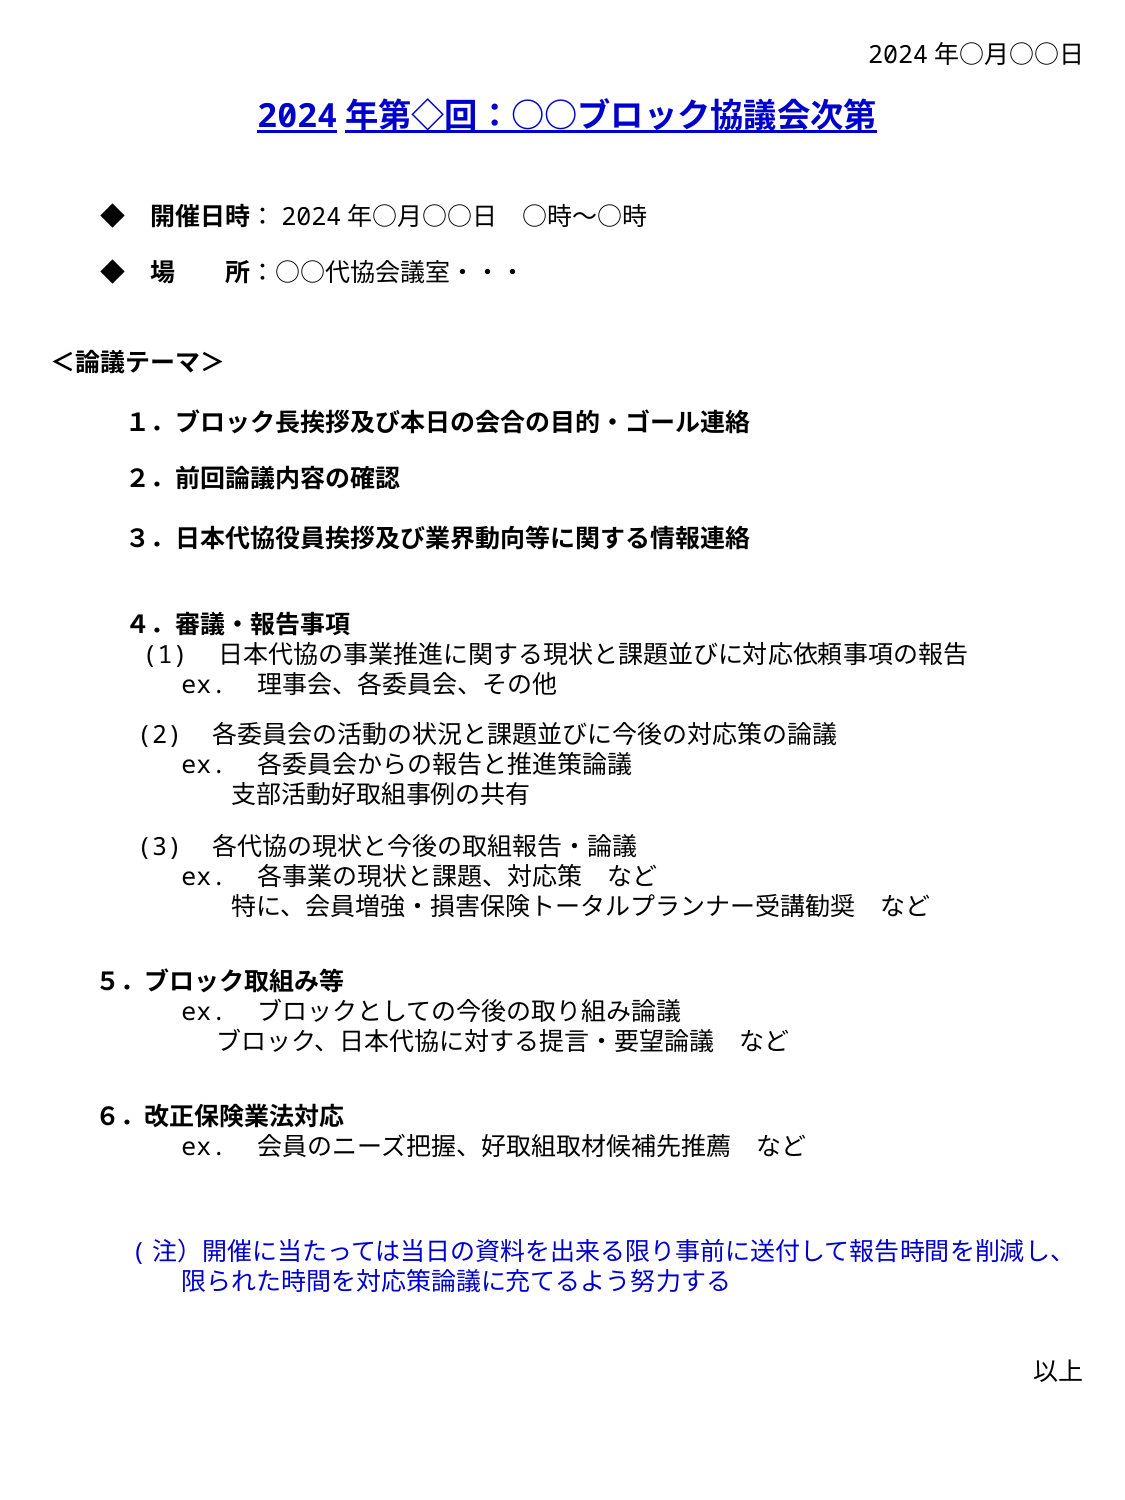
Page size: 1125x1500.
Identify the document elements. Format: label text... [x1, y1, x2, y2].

text_box 2024年○月○○日 2024年第◇回：○○ブロック協議会次第 ◆ 開催日時：2024年○月○○日 ○時～○時 ◆ 場 所：○○代協会議室・・・ ＜論議テーマ＞ １．ブロック長挨拶及び本日の会合の目的・ゴール連絡 ２．前回論議内容の確認 ３．日本代協役員挨拶及び業界動向等に関する情報連絡 ４．審議・報告事項 (1) 日本代協の事業推進に関する現状と課題並びに対応依頼事項の報告 ex. 理事会、各委員会、その他 (2) 各委員会の活動の状況と課題並びに今後の対応策の論議 ex. 各委員会からの報告と推進策論議 支部活動好取組事例の共有 (3) 各代協の現状と今後の取組報告・論議 ex. 各事業の現状と課題、対応策 など 特に、会員増強・損害保険トータルプランナー受講勧奨 など ５．ブロック取組み等 ex. ブロックとしての今後の取り組み論議 ブロック、日本代協に対する提言・要望論議 など ６．改正保険業法対応 ex. 会員のニーズ把握、好取組取材候補先推薦 など (注）開催に当たっては当日の資料を出来る限り事前に送付して報告時間を削減し、 限られた時間を対応策論議に充てるよう努力する 以上 [35, 31, 1099, 1423]
